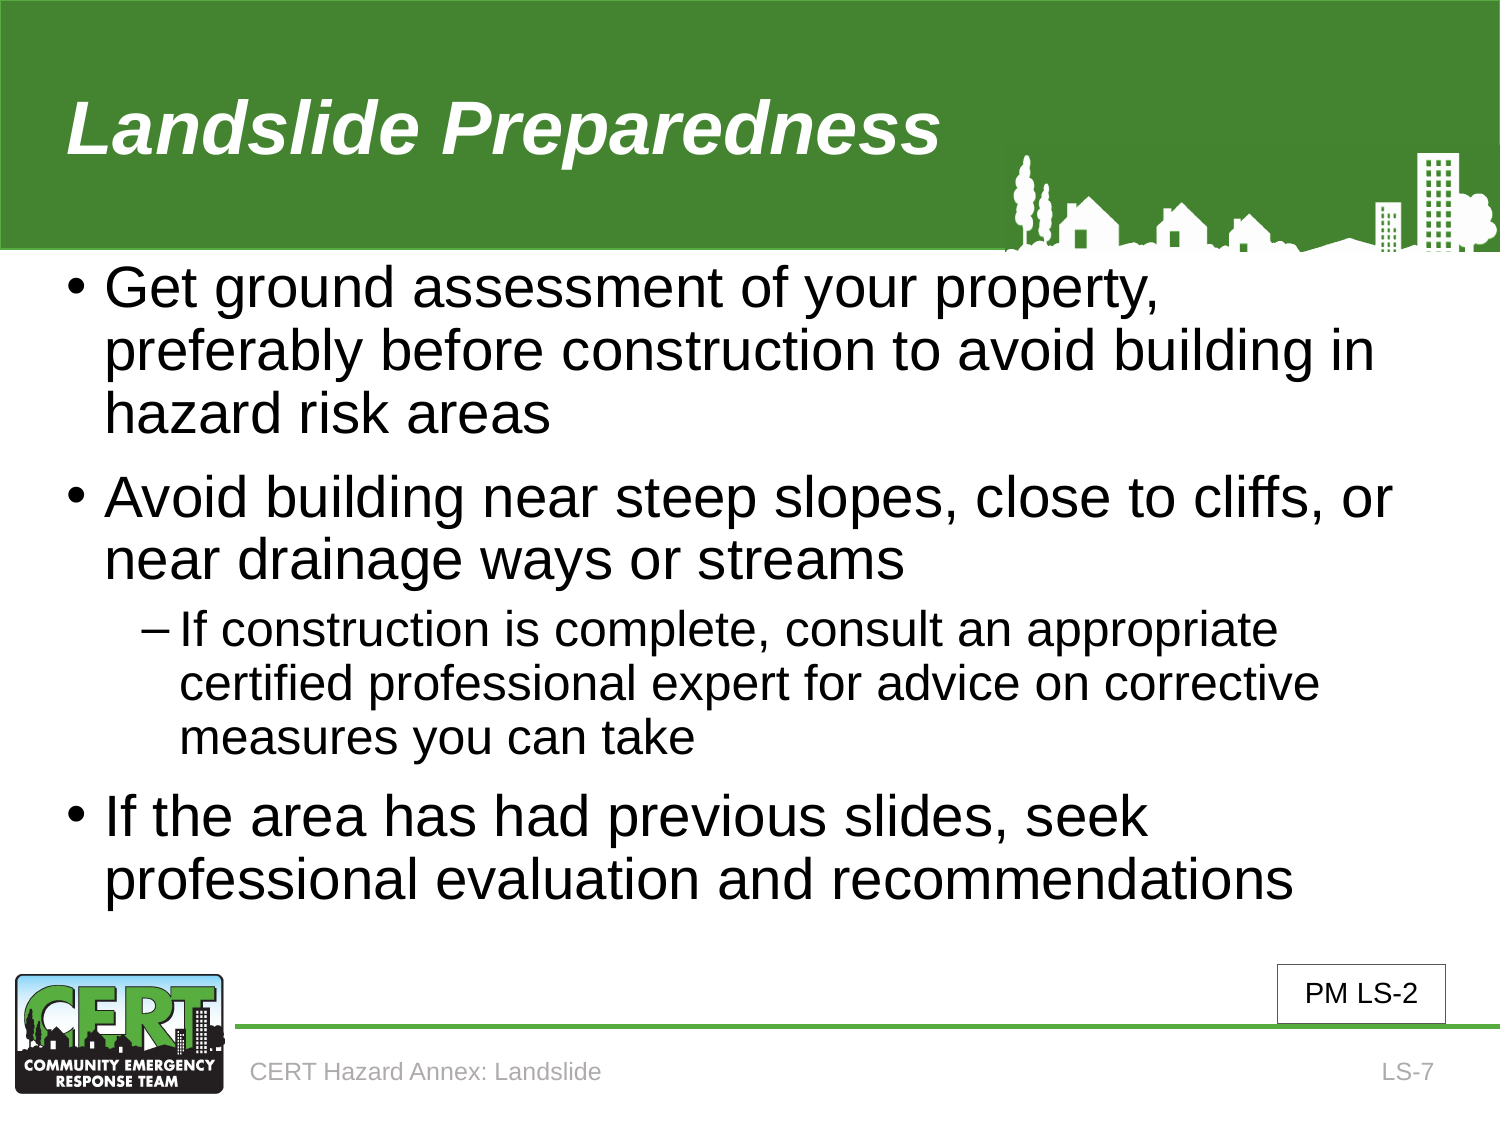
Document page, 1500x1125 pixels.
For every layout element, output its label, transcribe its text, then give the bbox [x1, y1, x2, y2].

list LS-7 [1153, 1047, 1450, 1098]
list CERT Hazard Annex: Landslide [234, 1047, 963, 1098]
list Get ground assessment of your property, preferably before construction to avoid building in hazard risk areas Avoid building near steep slopes, close to cliffs, or near drainage ways or streams If construction is complete, consult an appropriate certified professional expert for advice on corrective measures you can take If the area has had previous slides, seek professional evaluation and recommendations [51, 249, 1449, 1034]
picture [1005, 145, 1500, 252]
list PM LS-2 [1277, 964, 1446, 1024]
title Landslide Preparedness (3 of 5) [51, 52, 1005, 220]
picture [14, 973, 225, 1094]
